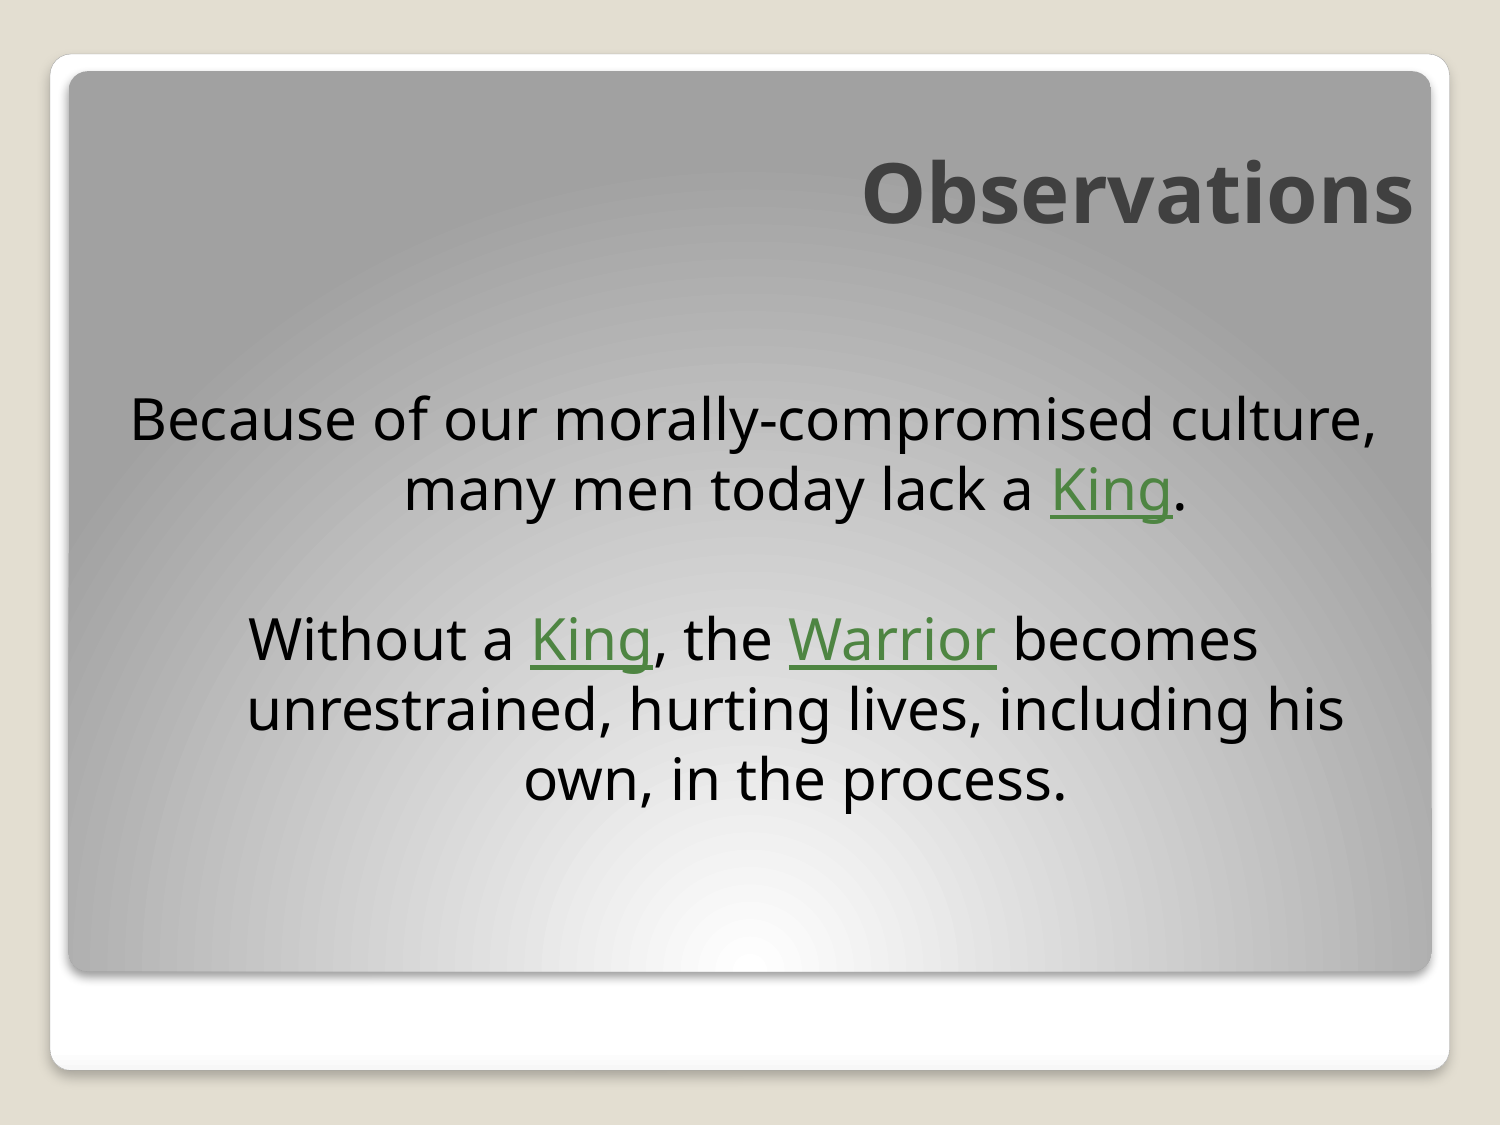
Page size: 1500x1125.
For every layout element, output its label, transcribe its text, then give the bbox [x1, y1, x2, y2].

list Because of our morally-compromised culture, many men today lack a King. Without a King, the Warrior becomes unrestrained, hurting lives, including his own, in the process. [75, 249, 1418, 937]
title Observations [87, 75, 1430, 248]
